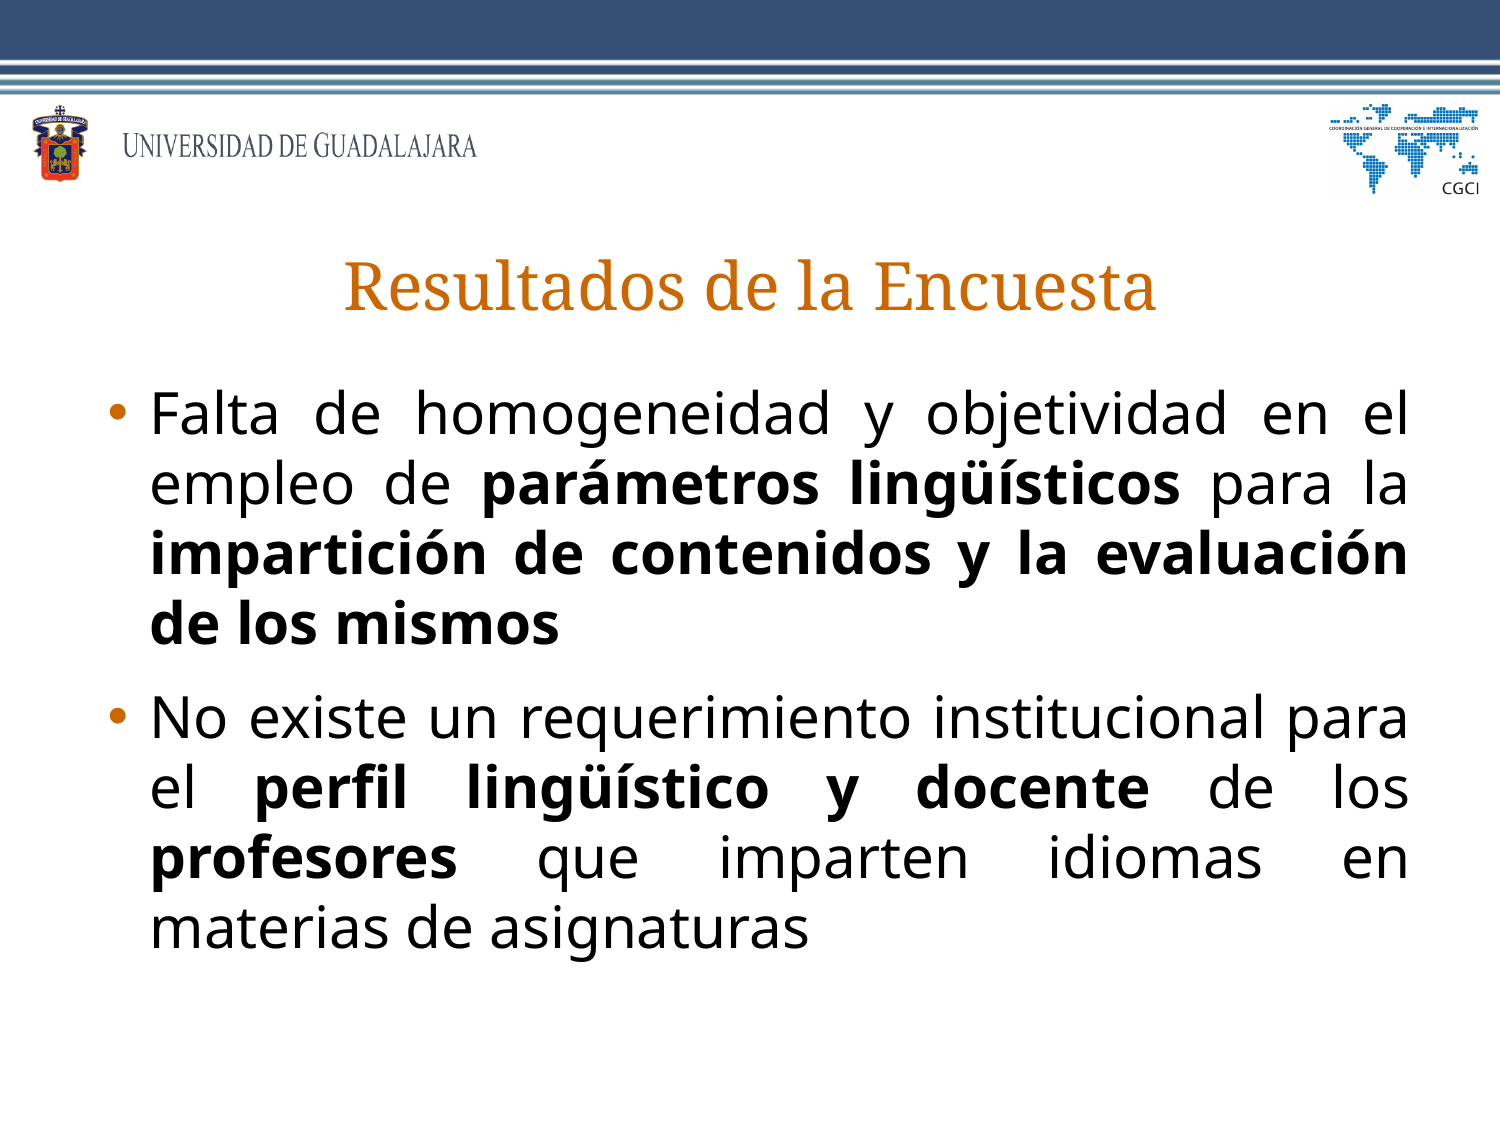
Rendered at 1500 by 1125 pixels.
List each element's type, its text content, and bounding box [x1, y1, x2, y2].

list Falta de homogeneidad y objetividad en el empleo de parámetros lingüísticos para la impartición de contenidos y la evaluación de los mismos No existe un requerimiento institucional para el perfil lingüístico y docente de los profesores que imparten idiomas en materias de asignaturas [75, 368, 1425, 1079]
picture [0, 0, 1500, 197]
title Resultados de la Encuesta [76, 196, 1427, 372]
